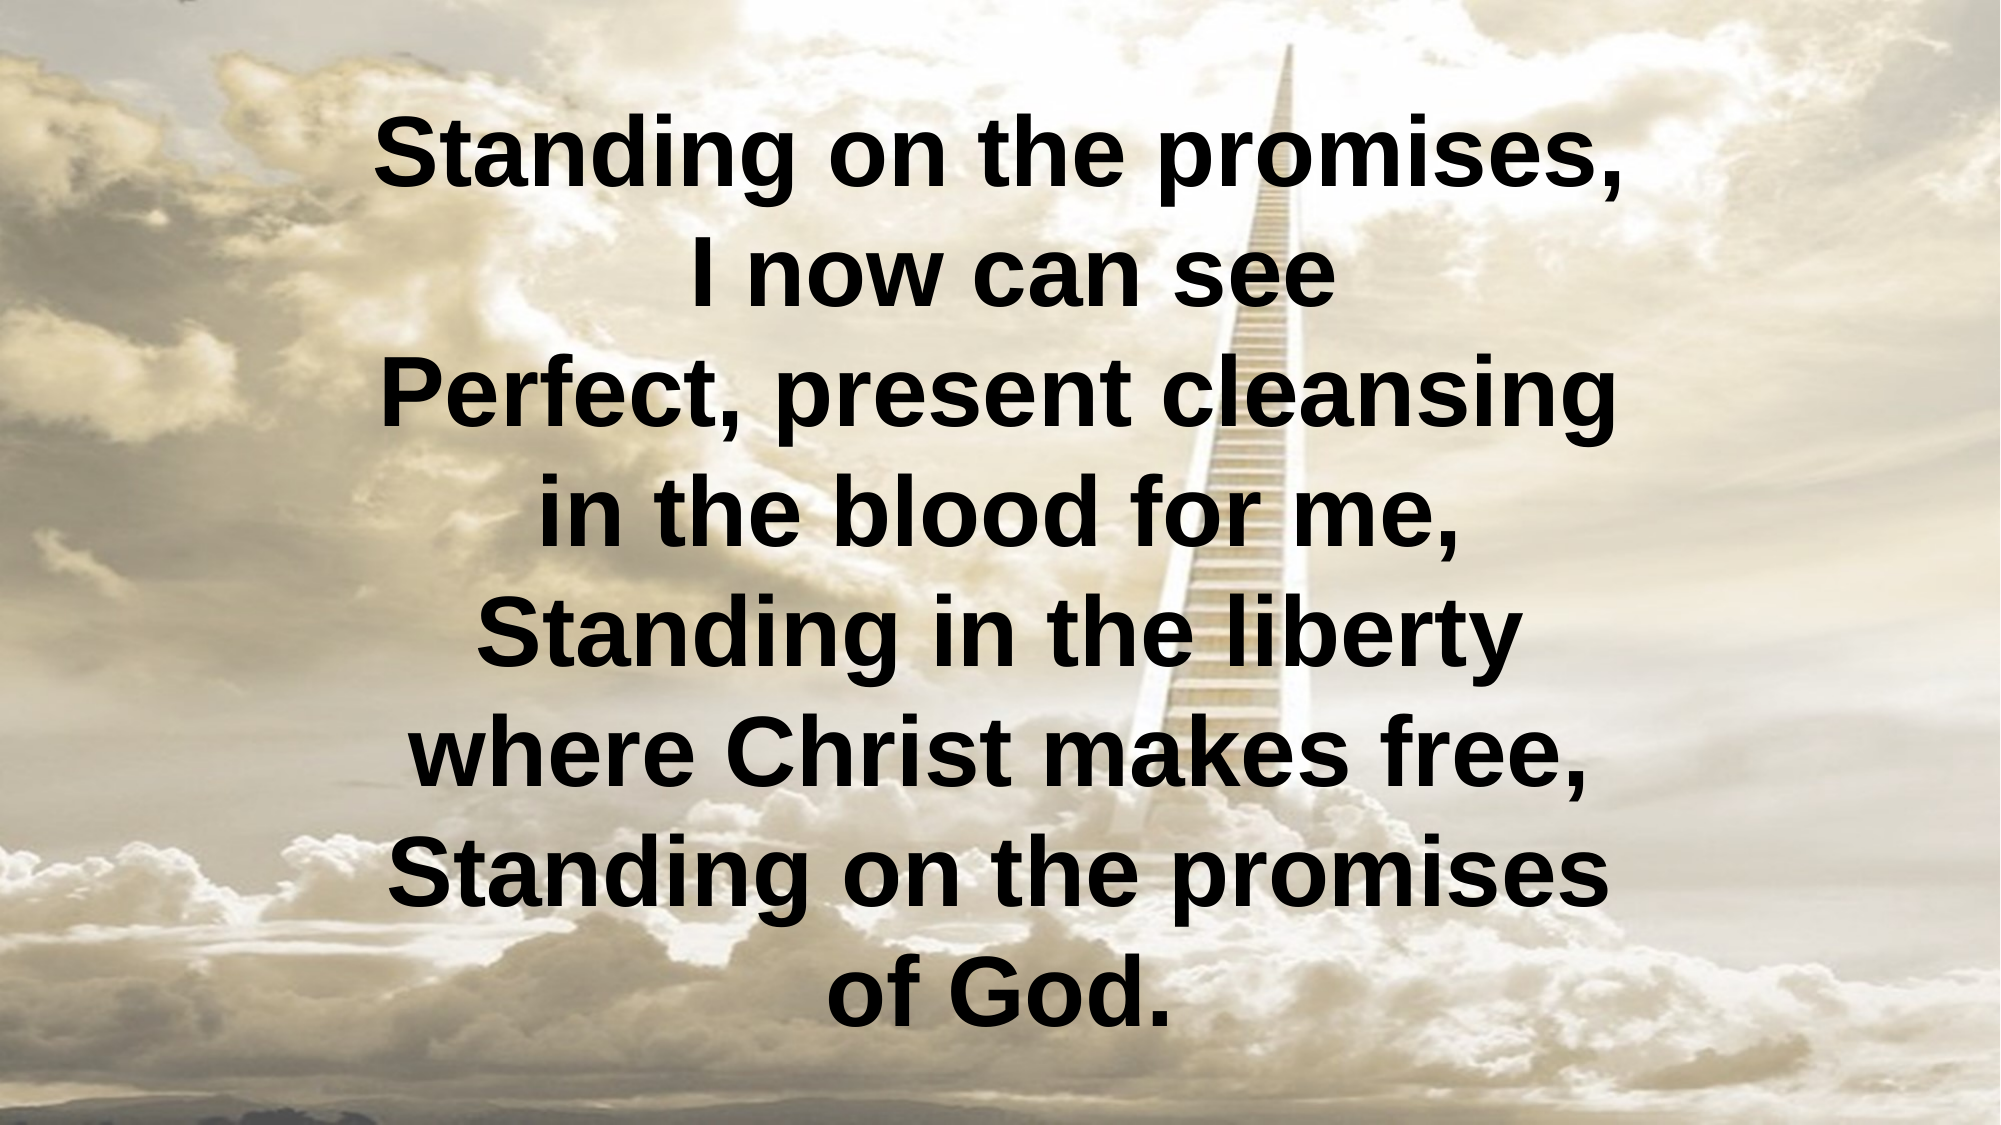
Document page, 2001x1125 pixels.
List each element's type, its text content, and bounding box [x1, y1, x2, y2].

title Standing on the promises, I now can see Perfect, present cleansing in the blood for me, Standing in the liberty where Christ makes free, Standing on the promises of God. [324, 45, 1675, 1088]
picture [0, 0, 2001, 1125]
